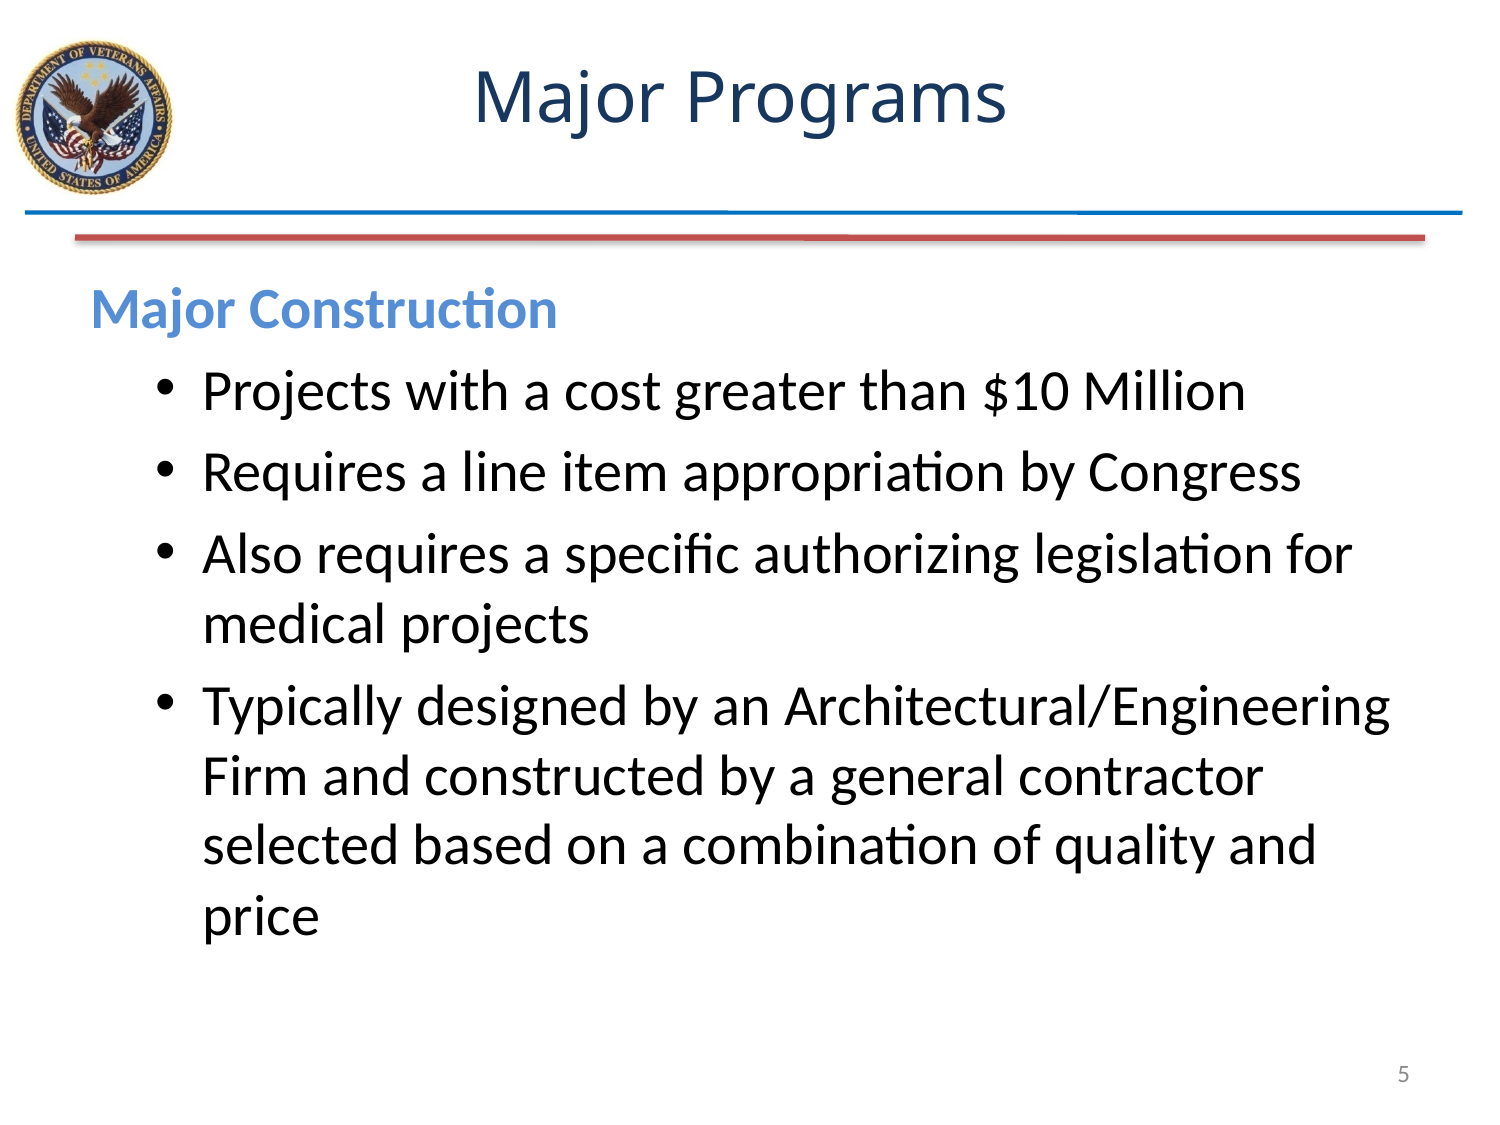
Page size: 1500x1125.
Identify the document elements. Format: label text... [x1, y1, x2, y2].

title Major Programs [74, 0, 1426, 188]
list Major Construction Projects with a cost greater than $10 Million Requires a line item appropriation by Congress Also requires a specific authorizing legislation for medical projects Typically designed by an Architectural/Engineering Firm and constructed by a general contractor selected based on a combination of quality and price [74, 262, 1426, 1006]
slide_number 5 [1074, 1042, 1425, 1103]
picture [12, 37, 176, 201]
